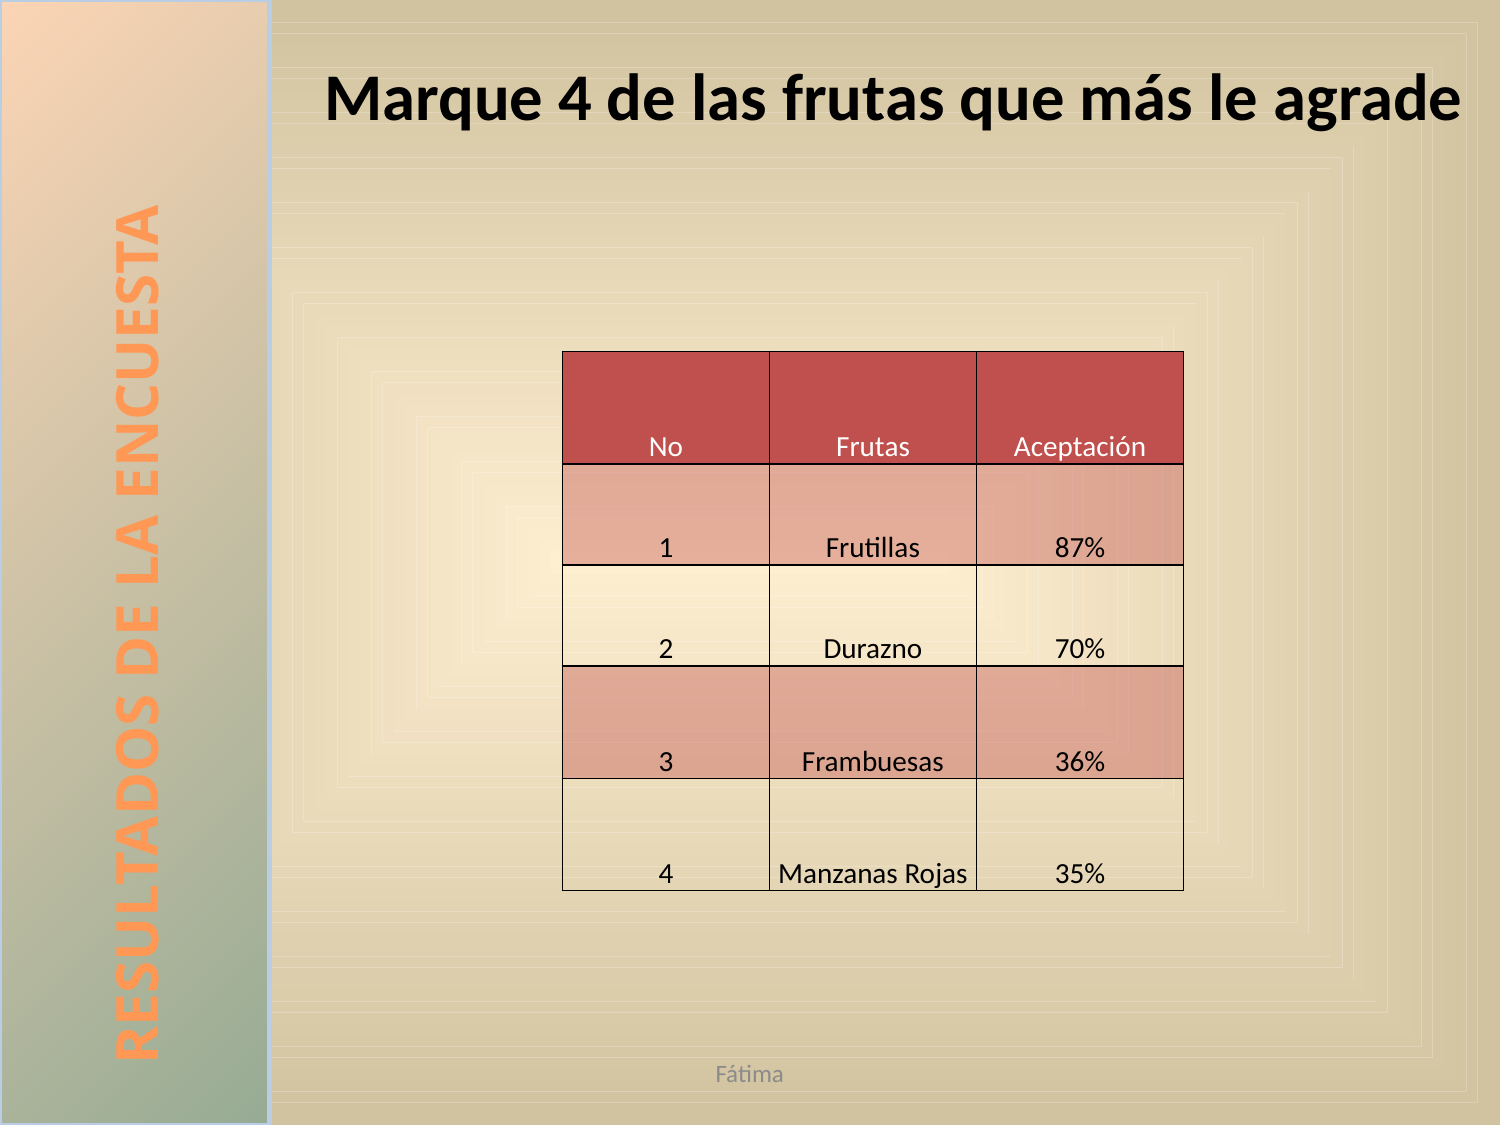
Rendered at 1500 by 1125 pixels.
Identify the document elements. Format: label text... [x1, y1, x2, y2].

table_cell Frutillas [770, 465, 976, 564]
title Marque 4 de las frutas que más le agrade [272, 0, 1500, 188]
table_cell 4 [563, 779, 769, 890]
table_cell Durazno [770, 566, 976, 665]
table_cell 3 [563, 667, 769, 778]
table_cell Manzanas Rojas [770, 779, 976, 890]
table_cell 35% [977, 779, 1183, 890]
text_box RESULTADOS DE LA ENCUESTA [0, 0, 272, 1125]
footer Fátima [512, 1042, 988, 1103]
table_header Frutas [770, 352, 976, 463]
table_cell Frambuesas [770, 667, 976, 778]
table_cell 36% [977, 667, 1183, 778]
table_cell 1 [563, 465, 769, 564]
table_cell 2 [563, 566, 769, 665]
table_cell 70% [977, 566, 1183, 665]
table_header Aceptación [977, 352, 1183, 463]
table_header No [563, 352, 769, 463]
table_cell 87% [977, 465, 1183, 564]
